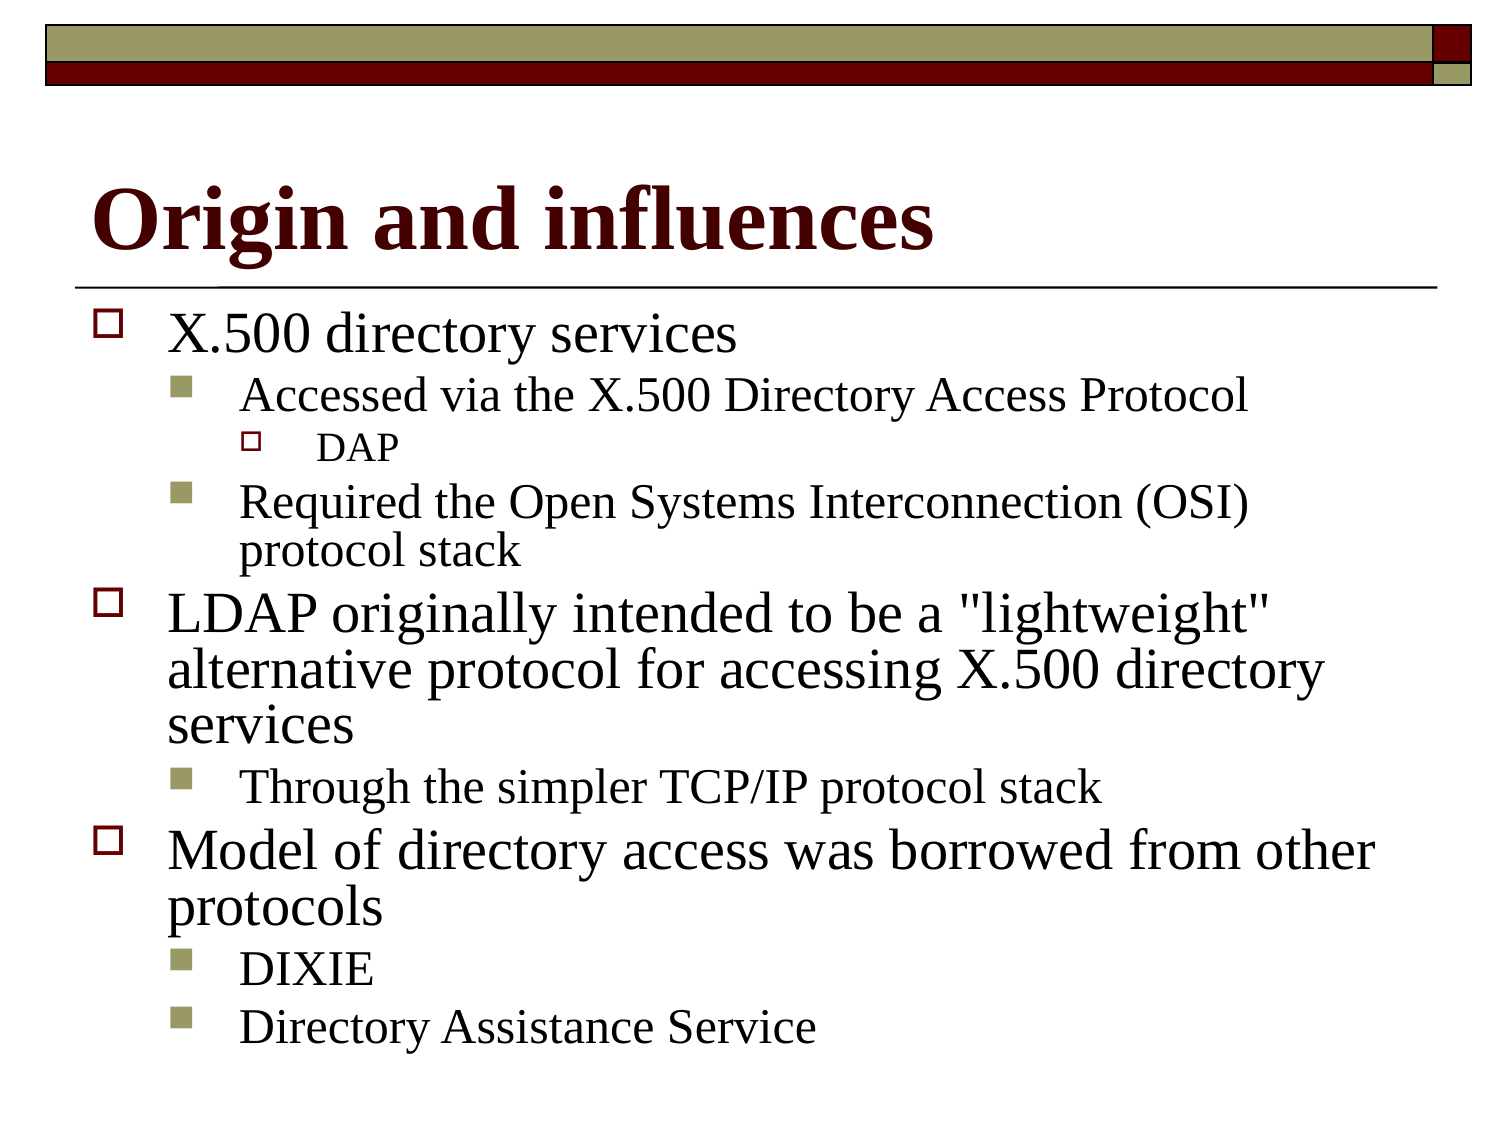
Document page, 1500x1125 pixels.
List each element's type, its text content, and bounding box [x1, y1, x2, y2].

title Origin and influences [74, 87, 1426, 276]
list X.500 directory services Accessed via the X.500 Directory Access Protocol DAP Required the Open Systems Interconnection (OSI) protocol stack LDAP originally intended to be a "lightweight" alternative protocol for accessing X.500 directory services Through the simpler TCP/IP protocol stack Model of directory access was borrowed from other protocols DIXIE Directory Assistance Service [74, 299, 1426, 1051]
